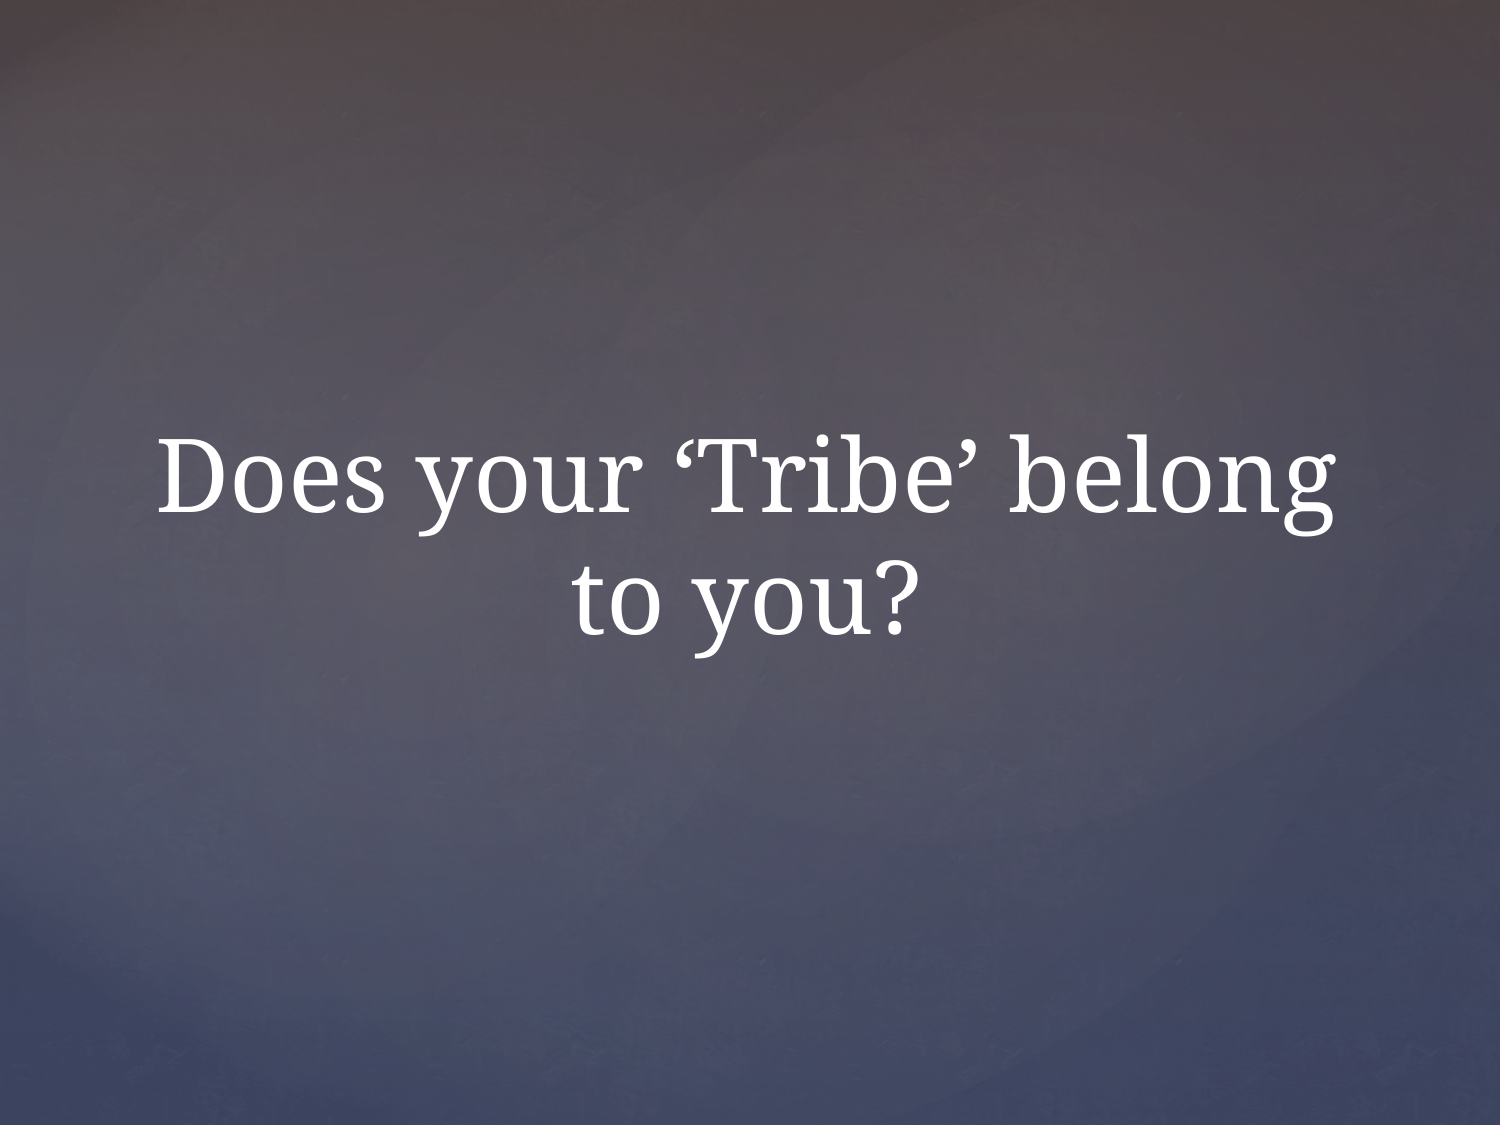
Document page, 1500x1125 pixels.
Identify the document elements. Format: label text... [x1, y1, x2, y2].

title Does your ‘Tribe’ belong to you? [127, 193, 1365, 663]
